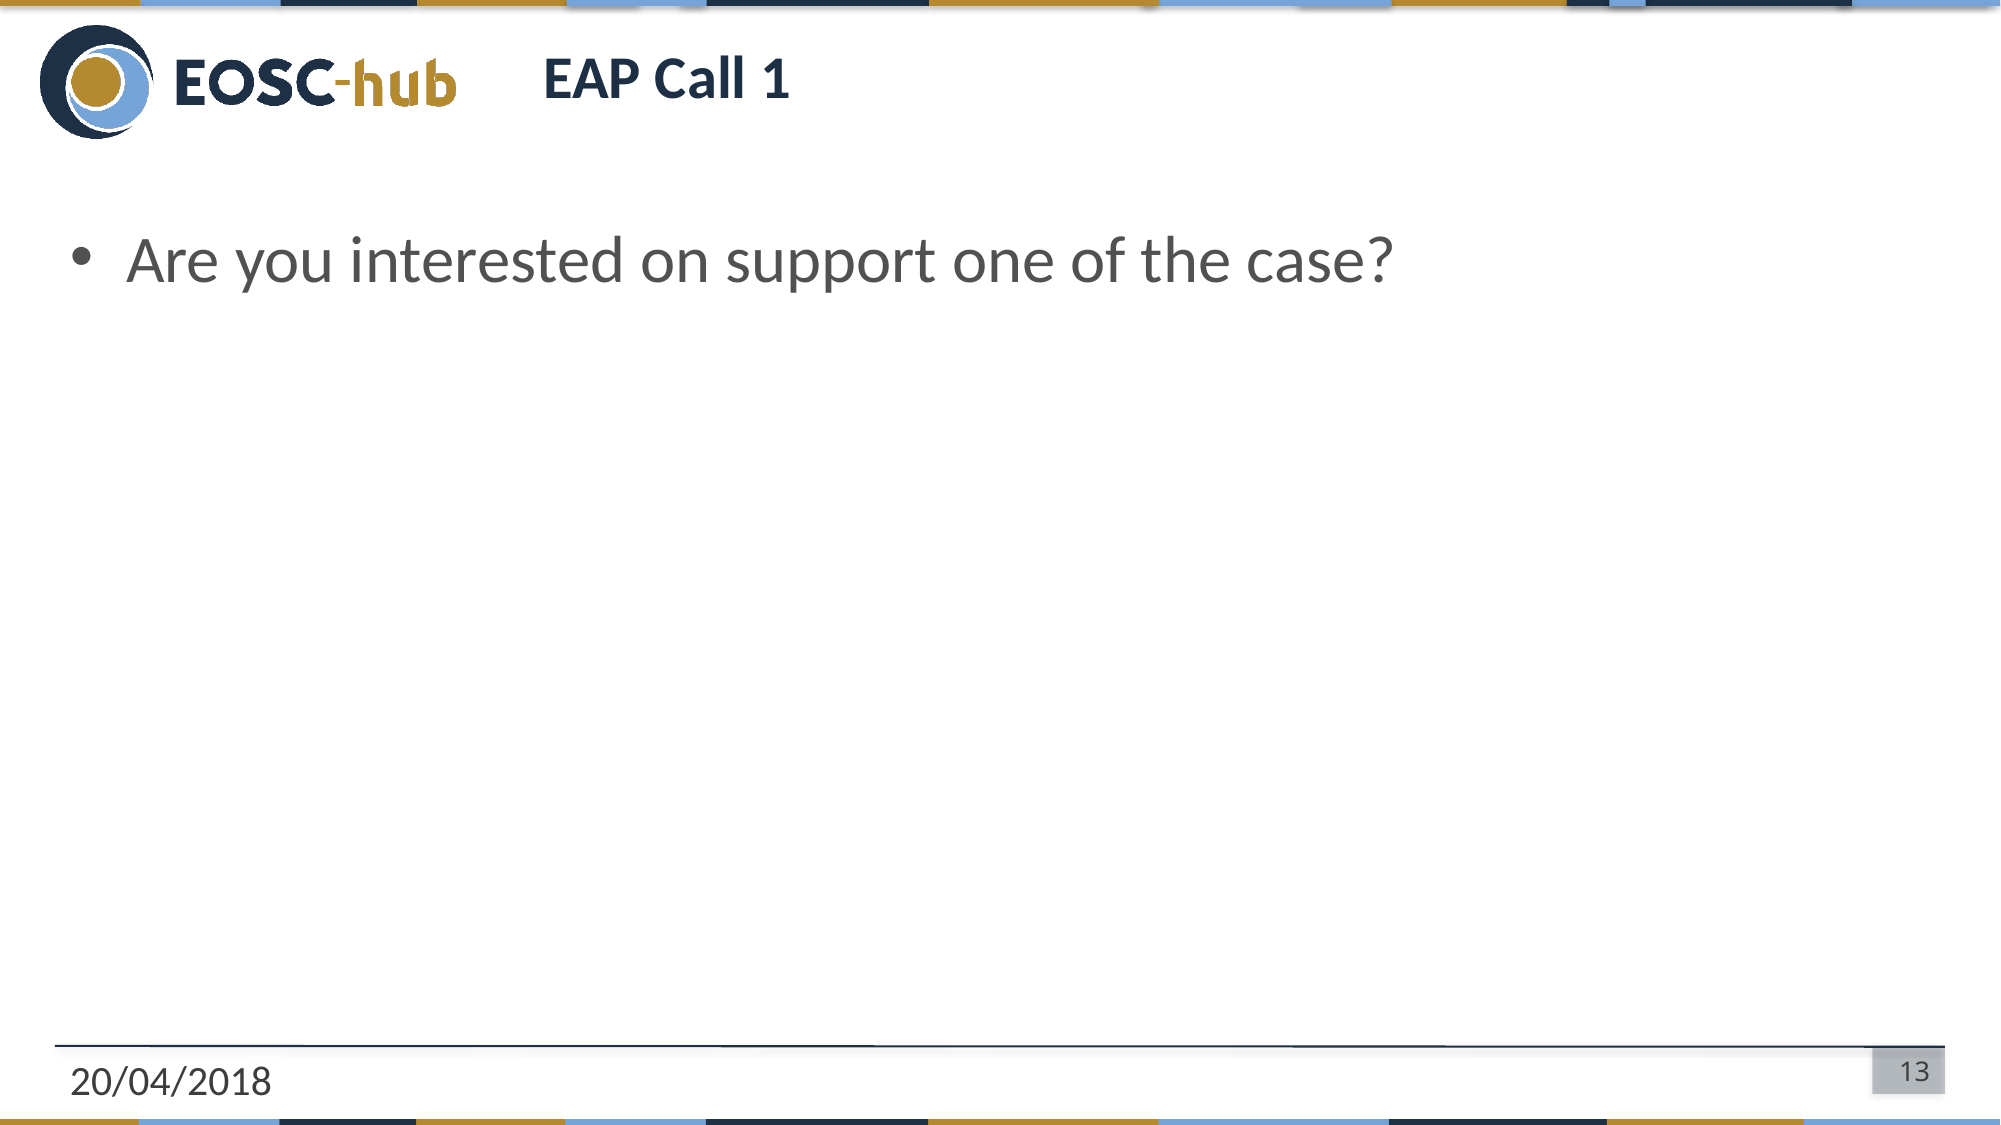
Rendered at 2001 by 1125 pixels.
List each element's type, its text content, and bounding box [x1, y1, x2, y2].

text_box Are you interested on support one of the case? [54, 208, 1945, 1005]
title EAP Call 1 [528, 30, 1946, 120]
picture [17, 19, 479, 144]
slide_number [55, 1046, 522, 1094]
slide_number 13 [1433, 1046, 1945, 1094]
picture [0, 1119, 2000, 1125]
